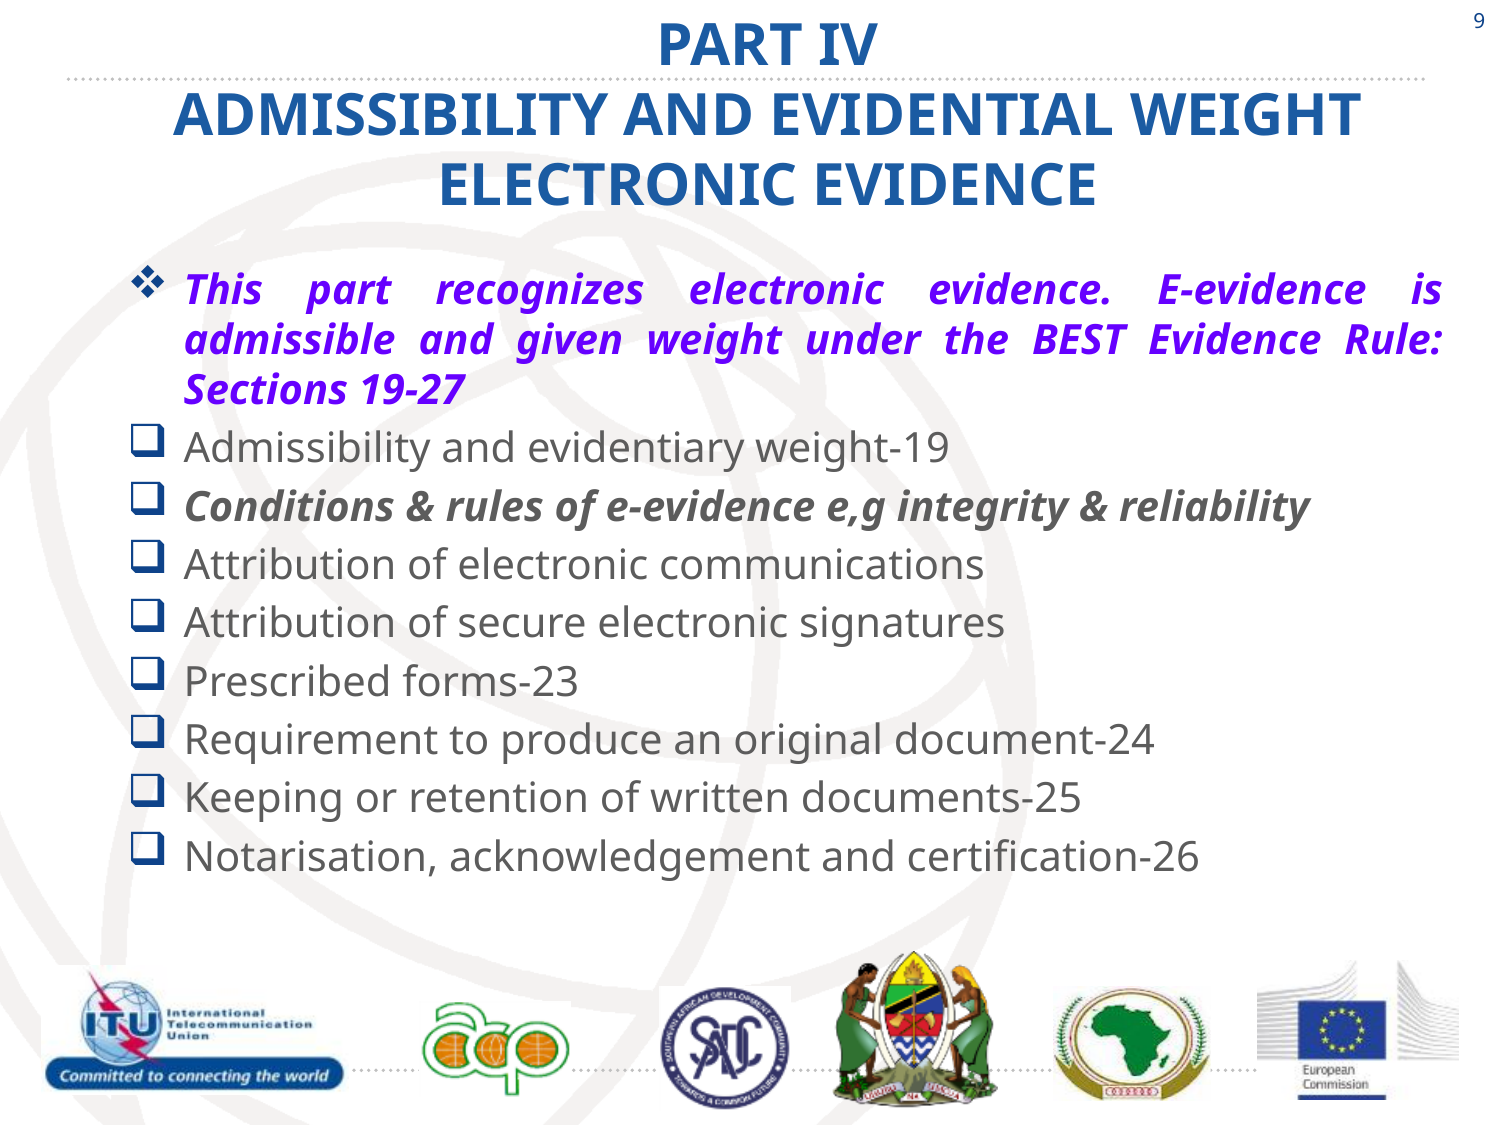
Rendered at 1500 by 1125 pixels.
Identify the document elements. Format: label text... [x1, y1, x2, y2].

list This part recognizes electronic evidence. E-evidence is admissible and given weight under the BEST Evidence Rule: Sections 19-27 Admissibility and evidentiary weight-19 Conditions & rules of e-evidence e,g integrity & reliability Attribution of electronic communications Attribution of secure electronic signatures Prescribed forms-23 Requirement to produce an original document-24 Keeping or retention of written documents-25 Notarisation, acknowledgement and certification-26 [112, 255, 1459, 1025]
picture [0, 132, 1061, 1125]
picture [1257, 1025, 1459, 1100]
slide_number 9 [1443, 0, 1500, 41]
title PART IV ADMISSIBILITY AND EVIDENTIAL WEIGHT ELECTRONIC EVIDENCE [88, 70, 1447, 244]
